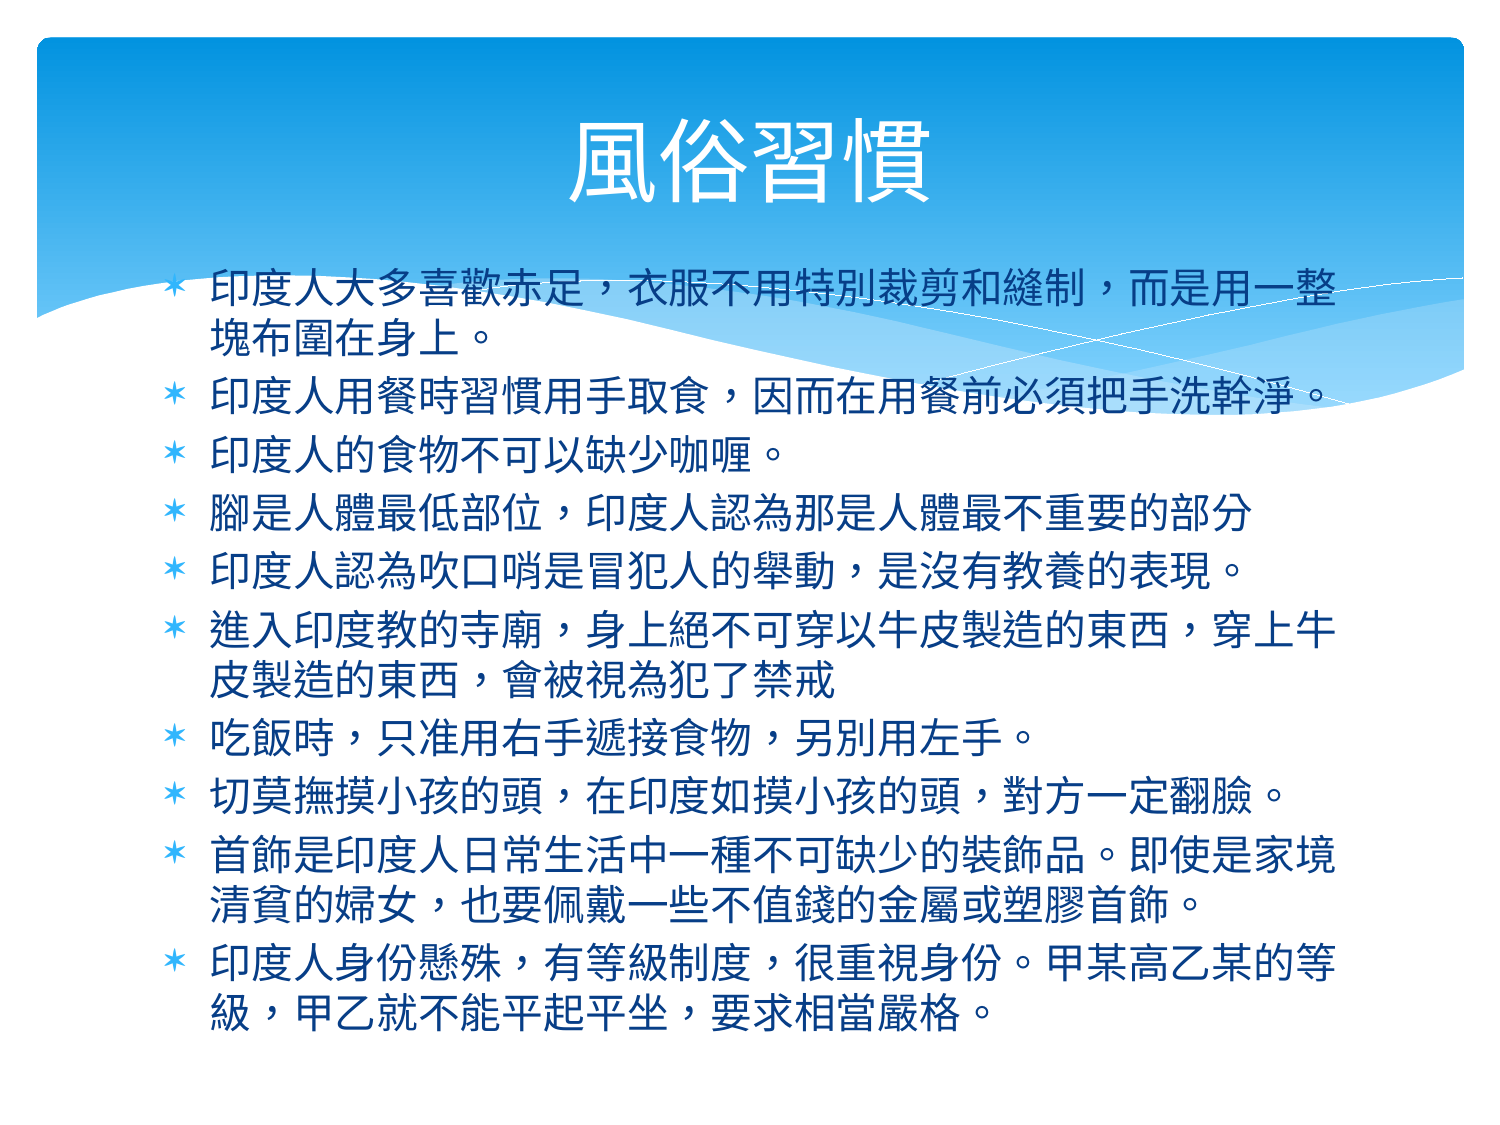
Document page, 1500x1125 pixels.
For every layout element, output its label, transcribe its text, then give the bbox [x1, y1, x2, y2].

title 風俗習慣 [75, 55, 1425, 261]
list 印度人大多喜歡赤足，衣服不用特別裁剪和縫制，而是用一整塊布圍在身上。 印度人用餐時習慣用手取食，因而在用餐前必須把手洗幹淨。 印度人的食物不可以缺少咖喱。 腳是人體最低部位，印度人認為那是人體最不重要的部分 印度人認為吹口哨是冒犯人的舉動，是沒有教養的表現。 進入印度教的寺廟，身上絕不可穿以牛皮製造的東西，穿上牛皮製造的東西，會被視為犯了禁戒 吃飯時，只准用右手遞接食物，另別用左手。 切莫撫摸小孩的頭，在印度如摸小孩的頭，對方一定翻臉。 首飾是印度人日常生活中一種不可缺少的裝飾品。即使是家境清貧的婦女，也要佩戴一些不值錢的金屬或塑膠首飾。 印度人身份懸殊，有等級制度，很重視身份。甲某高乙某的等級，甲乙就不能平起平坐，要求相當嚴格。 [143, 231, 1359, 1125]
